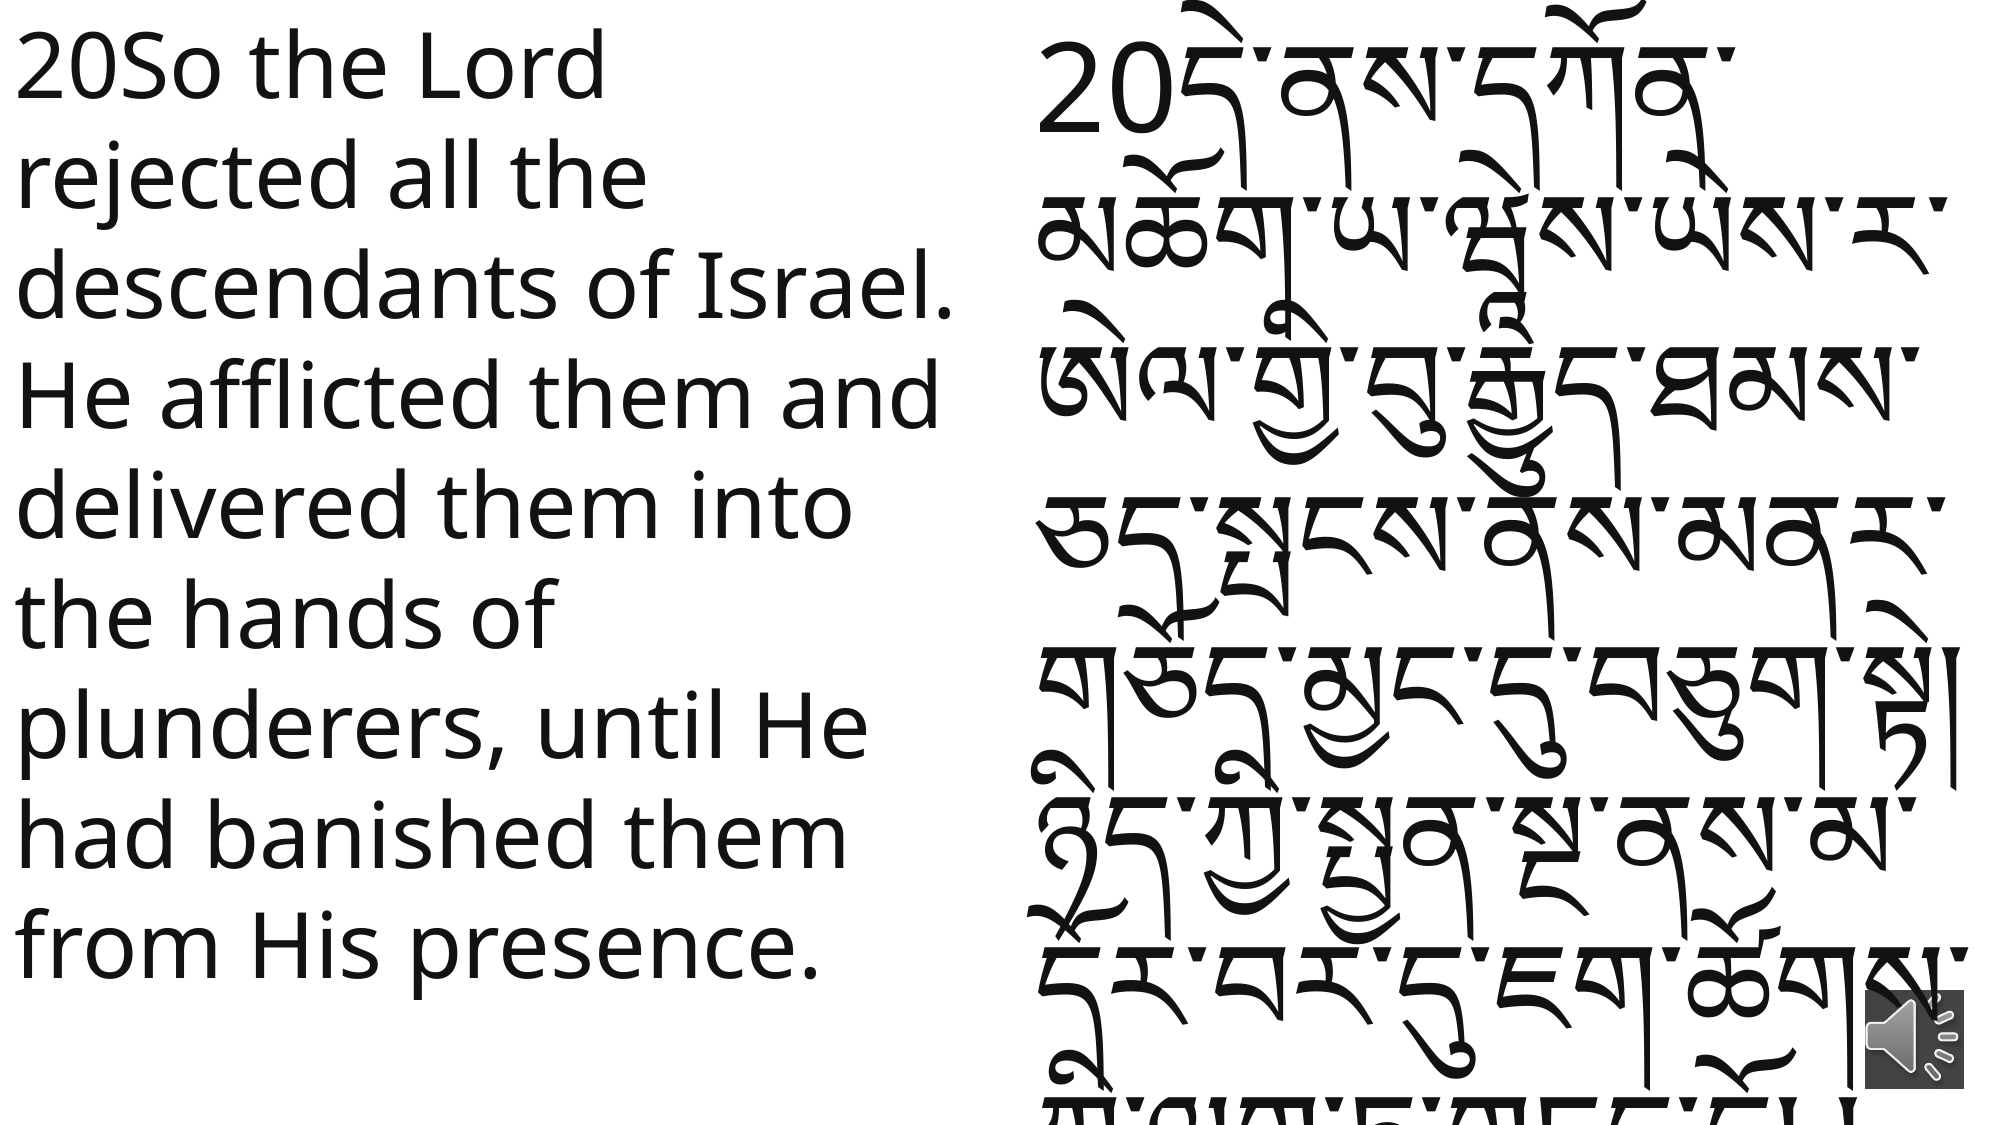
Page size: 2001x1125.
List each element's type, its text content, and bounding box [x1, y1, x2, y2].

text_box 20དེ་ནས་དཀོན་མཆོག་ཡ་ཝཱེས་ཡེས་ར་ཨེལ་གྱི་བུ་རྒྱུད་ཐམས་ཅད་སྤངས་ནས་མནར་གཅོད་མྱང་དུ་བཅུག་སྟེ། ཉིད་ཀྱི་སྤྱན་སྔ་ནས་མ་དོར་བར་དུ་ཇག་ཚོགས་ཀྱི་ལག་ཏུ་གཏད་དོ། ། [1019, 0, 2000, 1125]
picture [1864, 989, 1965, 1090]
text_box 20So the Lord rejected all the descendants of Israel. He afflicted them and delivered them into the hands of plunderers, until He had banished them from His presence. [0, 0, 981, 1125]
